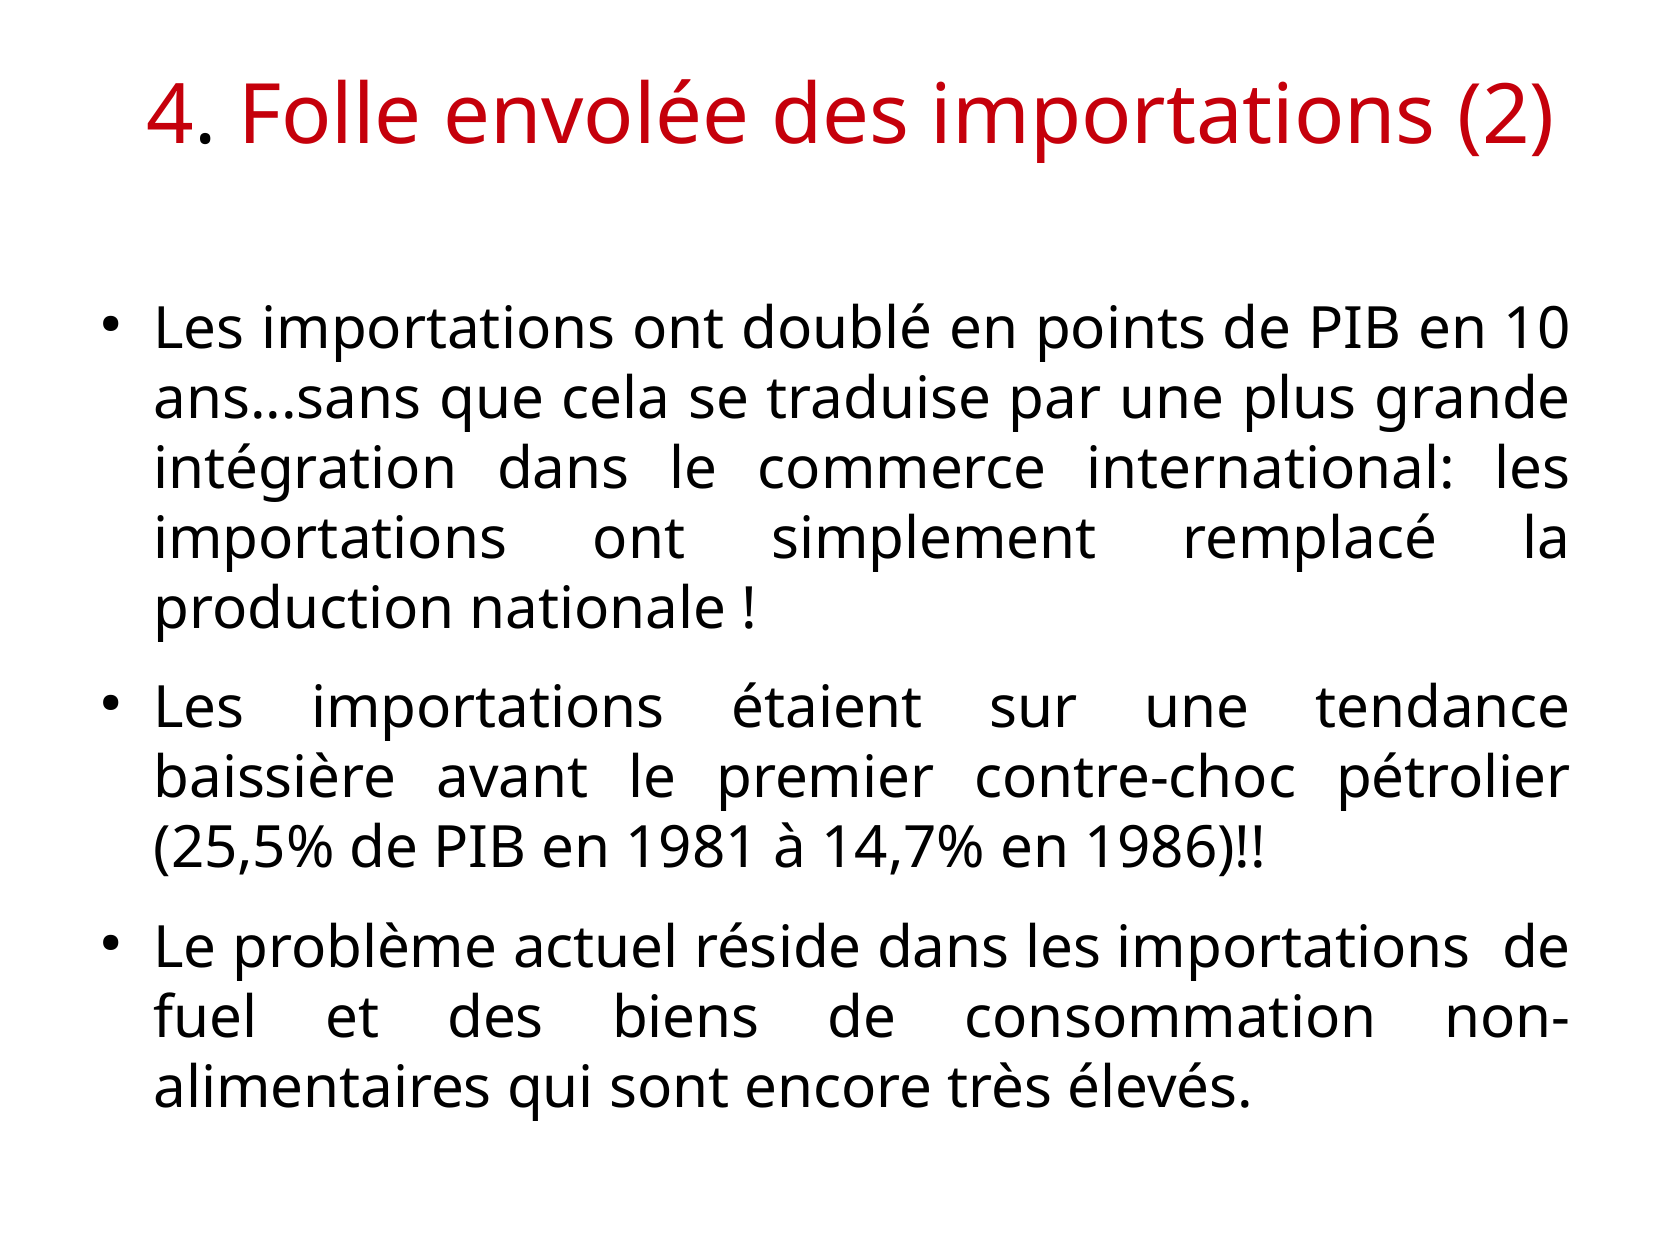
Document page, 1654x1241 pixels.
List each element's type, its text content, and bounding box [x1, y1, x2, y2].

title 4. Folle envolée des importations (2) [107, 51, 1596, 259]
list Les importations ont doublé en points de PIB en 10 ans...sans que cela se traduise par une plus grande intégration dans le commerce international: les importations ont simplement remplacé la production nationale ! Les importations étaient sur une tendance baissière avant le premier contre-choc pétrolier (25,5% de PIB en 1981 à 14,7% en 1986)!! Le problème actuel réside dans les importations de fuel et des biens de consommation non-alimentaires qui sont encore très élevés. [82, 290, 1571, 1241]
